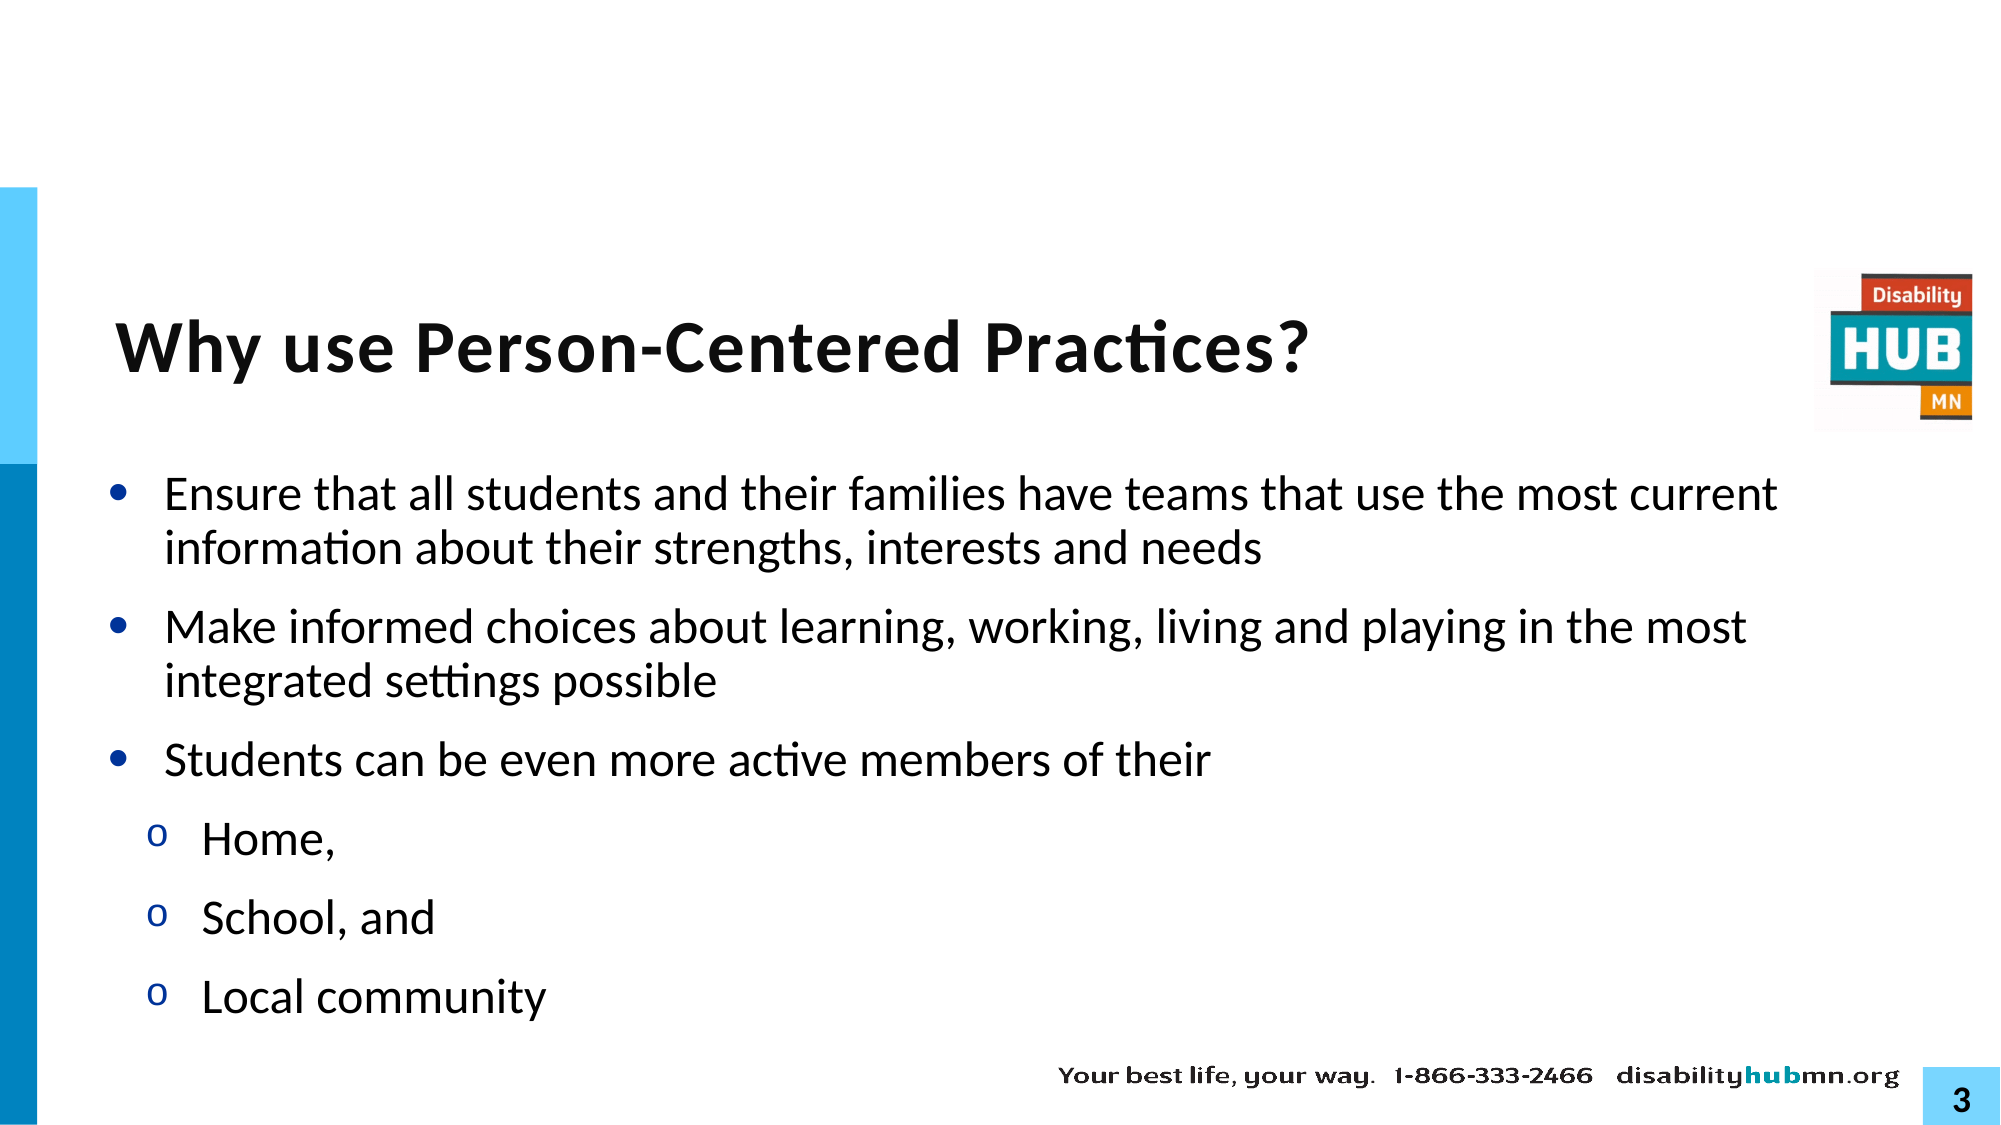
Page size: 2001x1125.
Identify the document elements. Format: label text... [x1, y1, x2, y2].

list Ensure that all students and their families have teams that use the most current information about their strengths, interests and needs Make informed choices about learning, working, living and playing in the most integrated settings possible Students can be even more active members of their Home, School, and Local community [100, 459, 1902, 1052]
picture [1815, 268, 1973, 432]
title Why use Person-Centered Practices? [100, 258, 1815, 444]
picture [1057, 1063, 1900, 1089]
